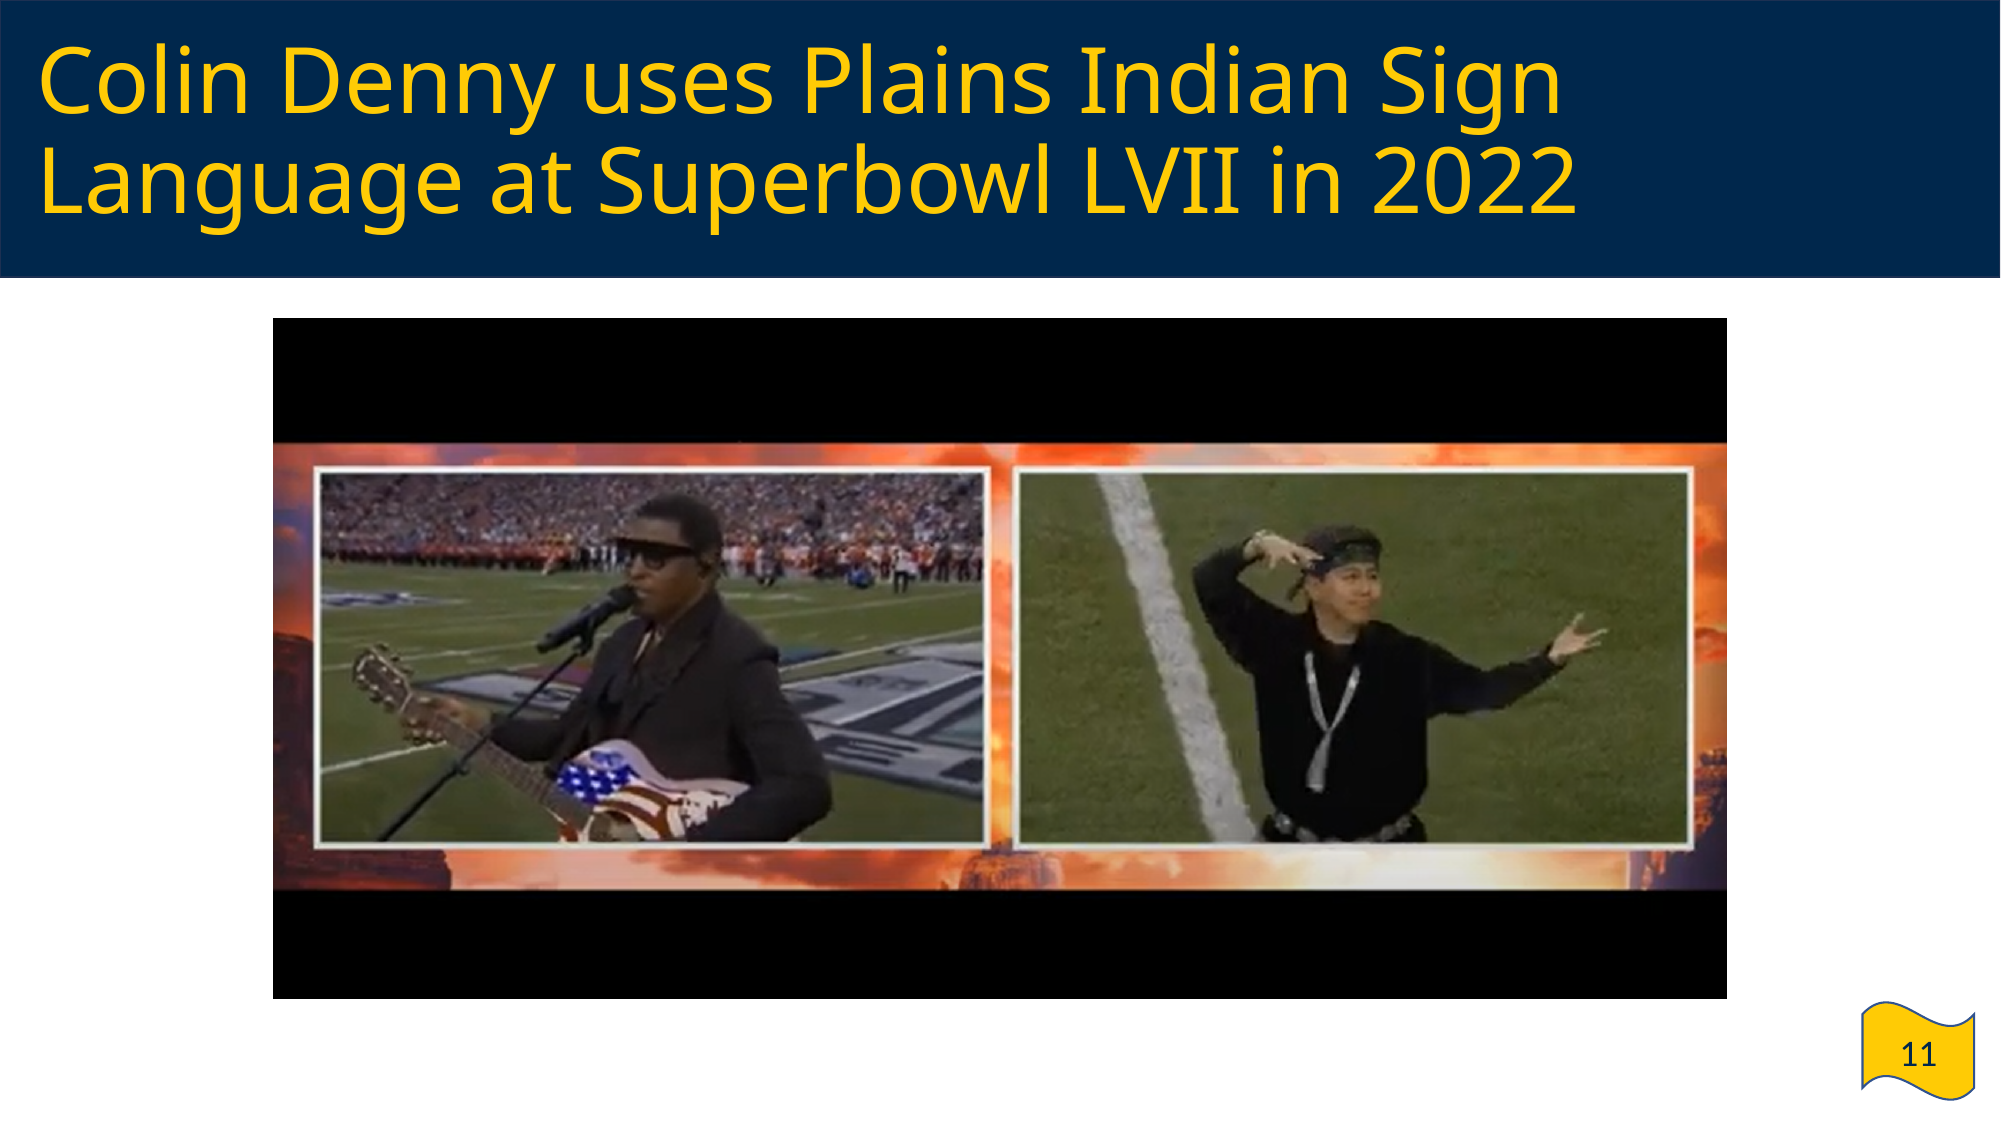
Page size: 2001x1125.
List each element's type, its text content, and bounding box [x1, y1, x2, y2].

title Colin Denny uses Plains Indian Sign Language at Superbowl LVII in 2022 [21, 25, 1944, 243]
picture [273, 318, 1727, 999]
